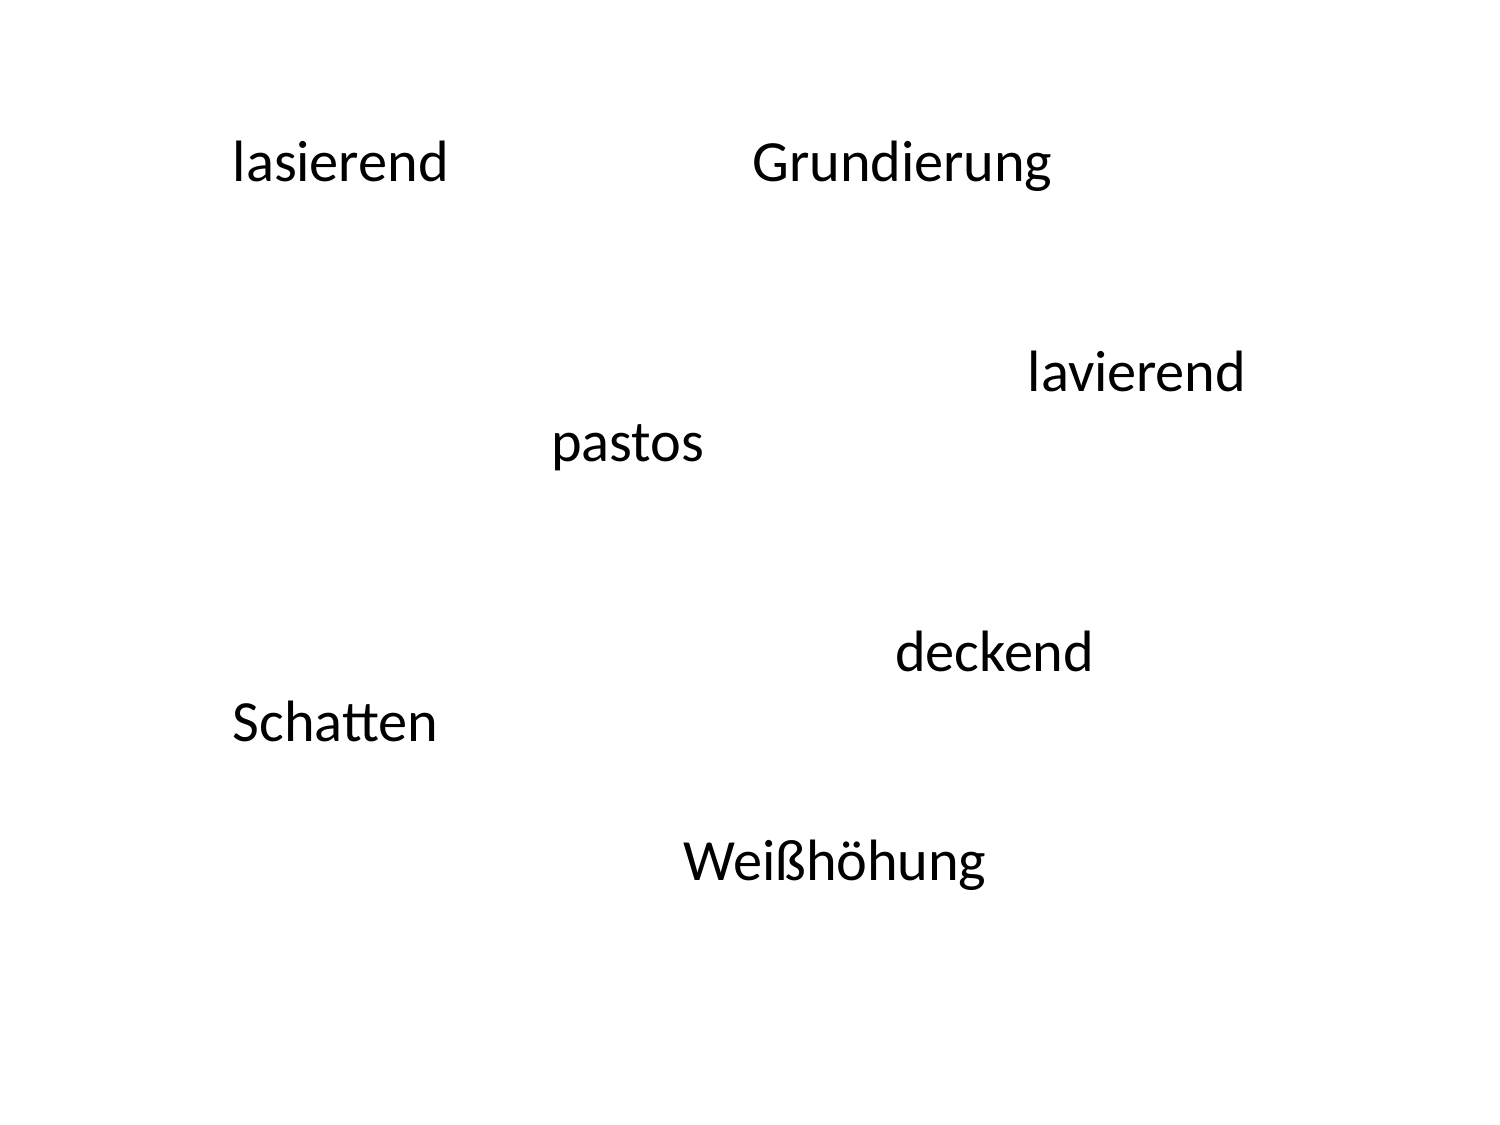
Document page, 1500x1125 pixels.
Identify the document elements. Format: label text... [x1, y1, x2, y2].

text_box lasierend Grundierung lavierend pastos deckend Schatten Weißhöhung [218, 45, 1414, 1040]
